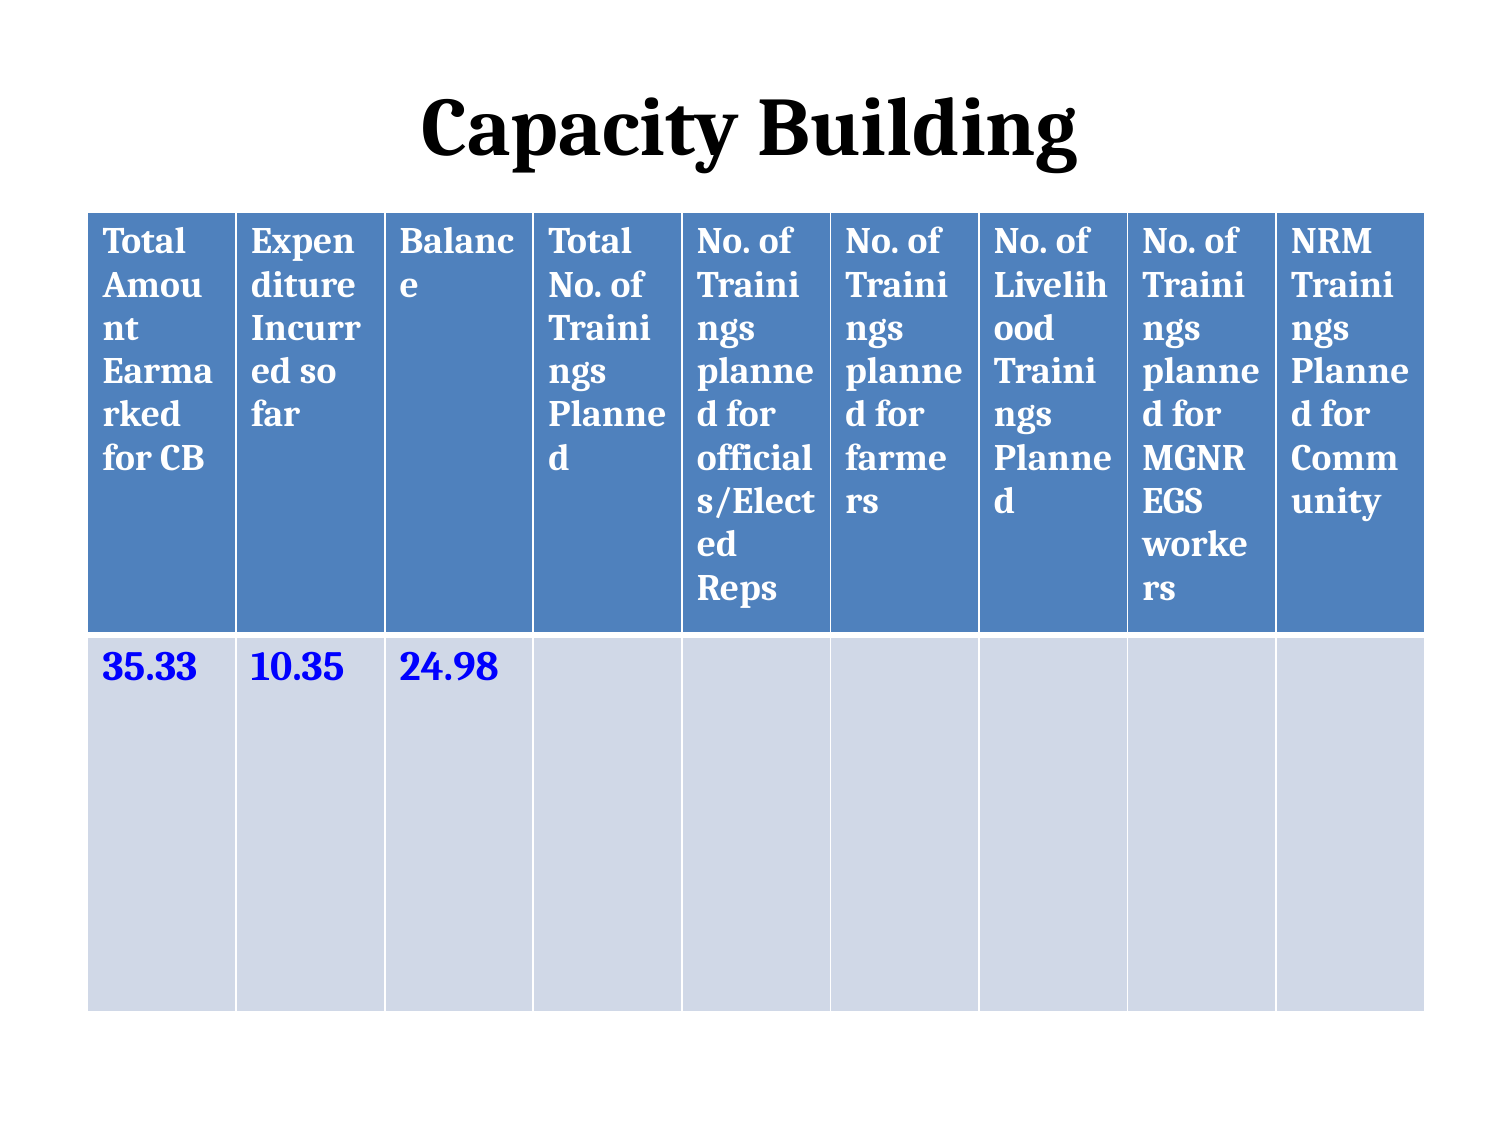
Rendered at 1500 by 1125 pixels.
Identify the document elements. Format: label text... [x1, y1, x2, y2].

table_header Balance [386, 213, 532, 632]
table_header No. of Trainings planned for officials/Elected Reps [683, 213, 830, 632]
table_header Expenditure Incurred so far [237, 213, 384, 632]
table_header No. of Trainings planned for MGNREGS workers [1128, 213, 1275, 632]
table_header Total Amount Earmarked for CB [88, 213, 235, 632]
title Capacity Building [75, 45, 1425, 200]
table_header NRM Trainings Planned for Community [1277, 213, 1424, 632]
table_cell [1277, 638, 1424, 1011]
table_cell [534, 638, 681, 1011]
table_cell 24.98 [386, 638, 532, 1011]
table_cell [683, 638, 830, 1011]
table_cell [980, 638, 1127, 1011]
table_cell 10.35 [237, 638, 384, 1011]
table_header No. of Livelihood Trainings Planned [980, 213, 1127, 632]
table_header No. of Trainings planned for farmers [831, 213, 978, 632]
table_cell [1128, 638, 1275, 1011]
table_cell [831, 638, 978, 1011]
table_header Total No. of Trainings Planned [534, 213, 681, 632]
table_cell 35.33 [88, 638, 235, 1011]
